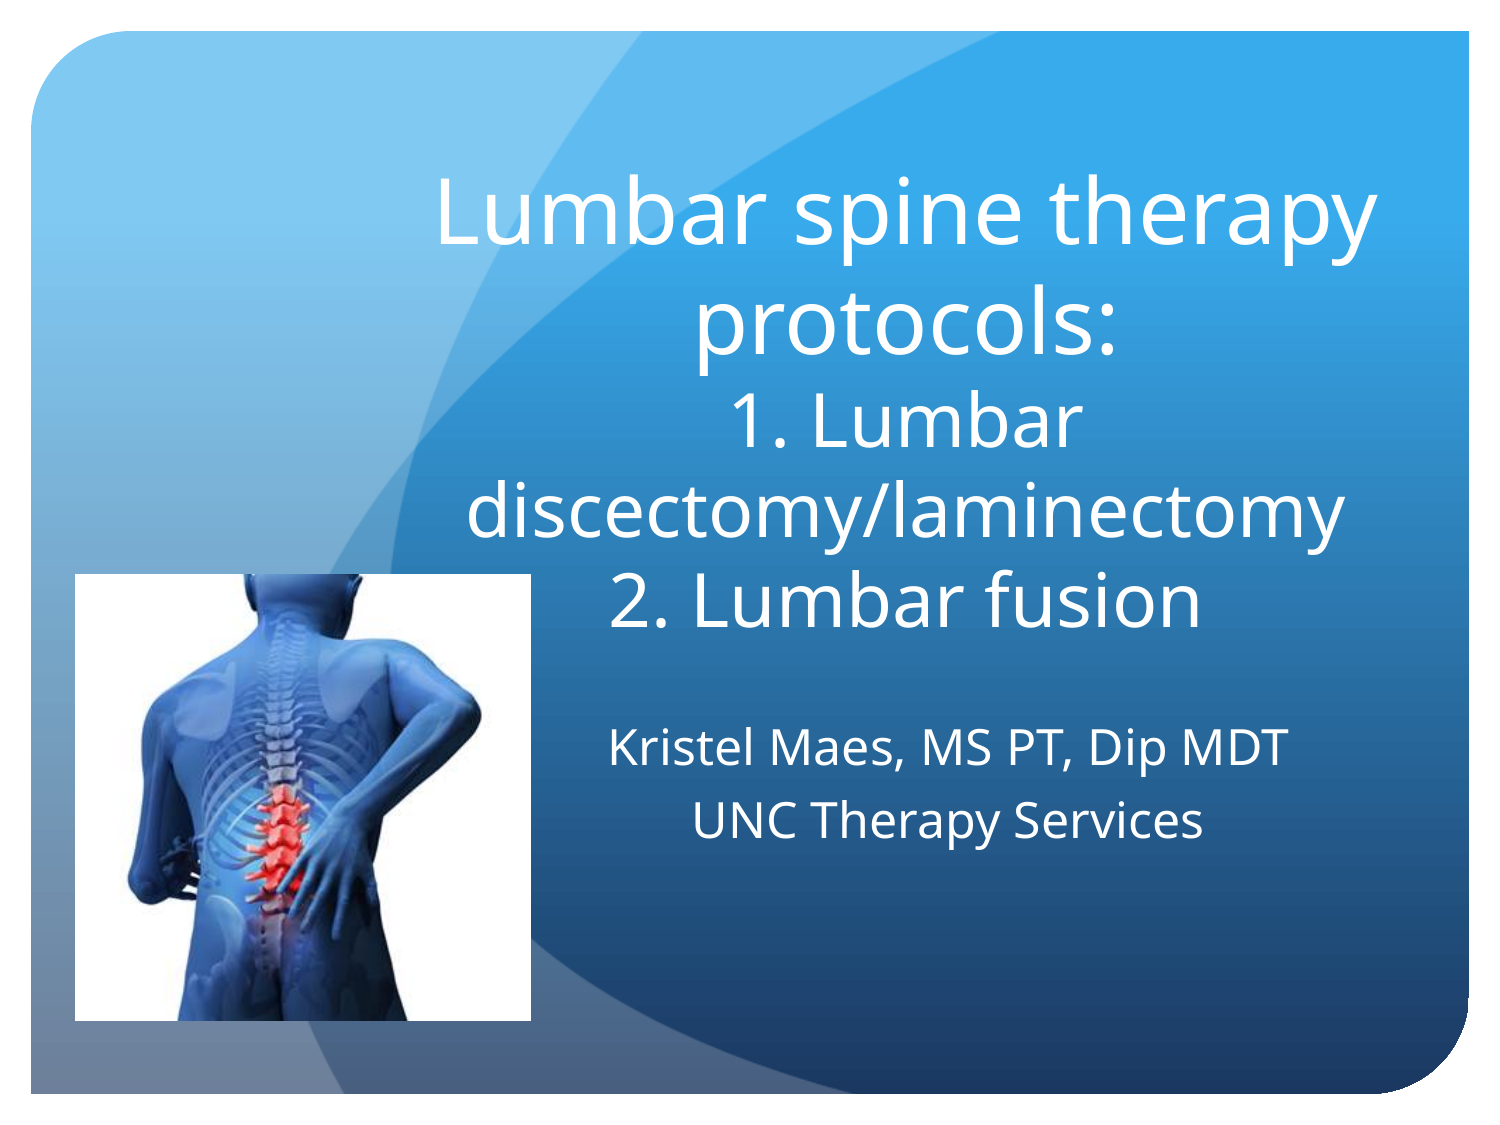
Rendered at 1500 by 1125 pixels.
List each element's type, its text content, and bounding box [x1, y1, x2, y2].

title Lumbar spine therapy protocols: 1. Lumbar discectomy/laminectomy 2. Lumbar fusion [362, 125, 1450, 650]
picture [25, 30, 1474, 1095]
subtitle Kristel Maes, MS PT, Dip MDT UNC Therapy Services [531, 650, 1372, 939]
